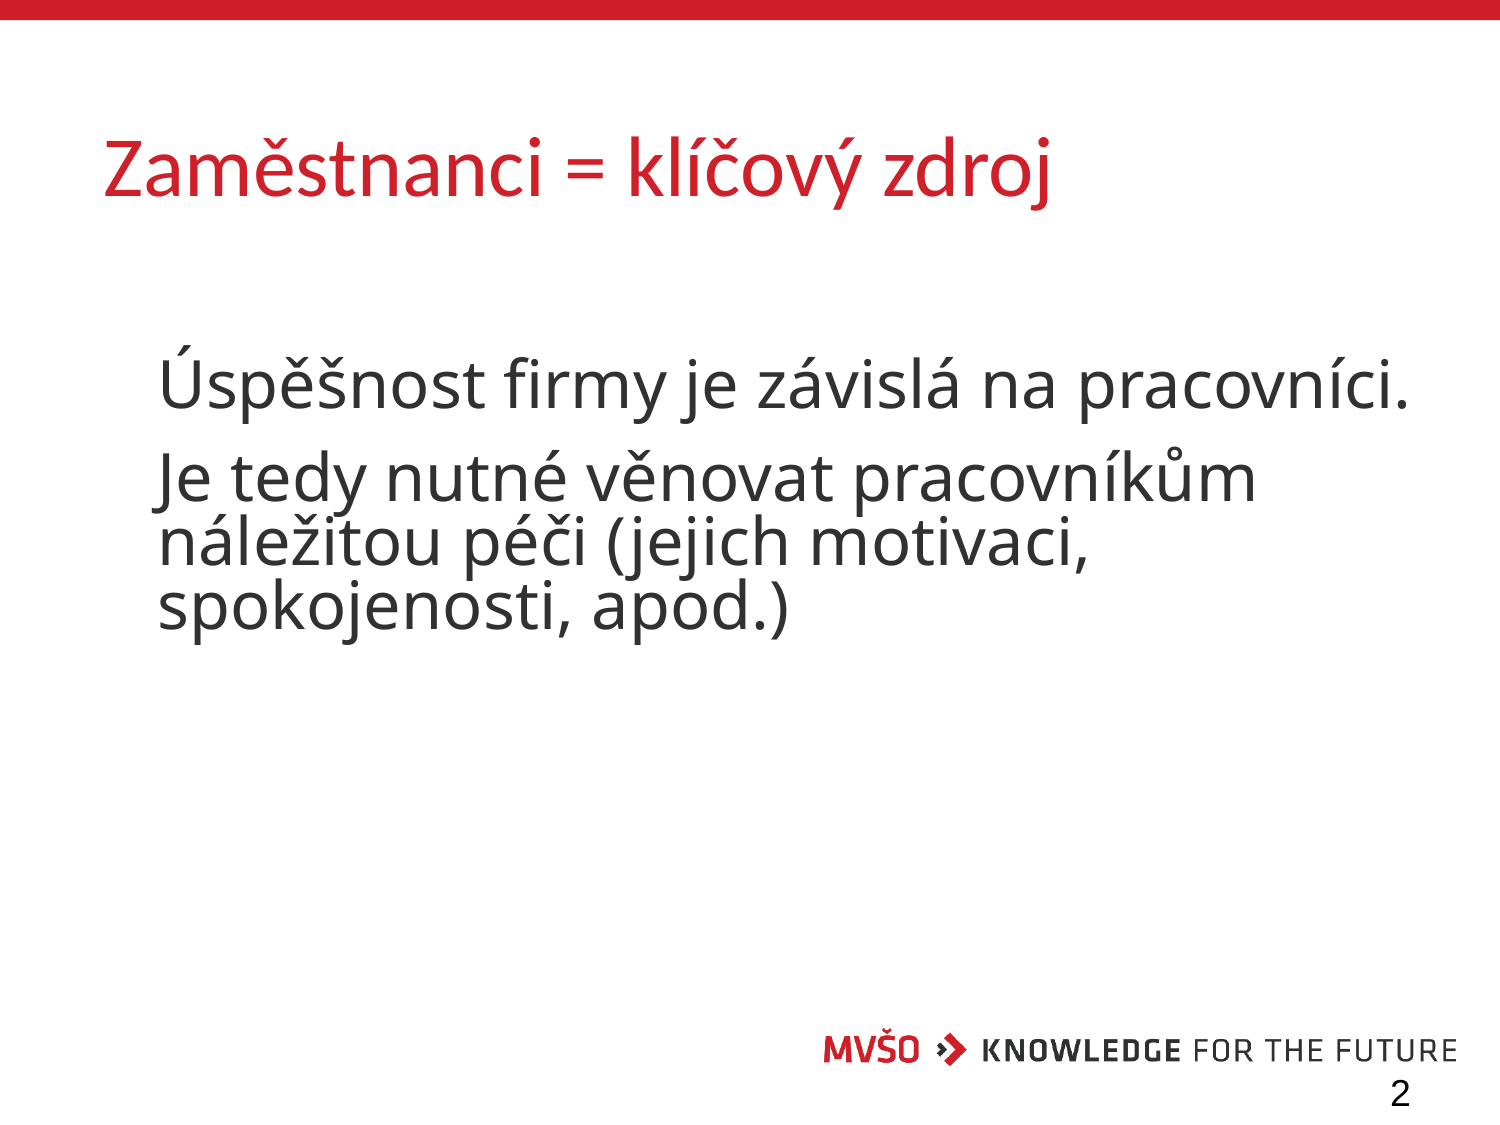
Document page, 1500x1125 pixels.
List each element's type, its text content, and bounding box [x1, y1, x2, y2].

picture [824, 1028, 1456, 1066]
list Úspěšnost firmy je závislá na pracovníci. Je tedy nutné věnovat pracovníkům náležitou péči (jejich motivaci, spokojenosti, apod.) [112, 350, 1436, 963]
slide_number 2 [1375, 1061, 1500, 1103]
title Zaměstnanci = klíčový zdroj [88, 59, 1412, 278]
